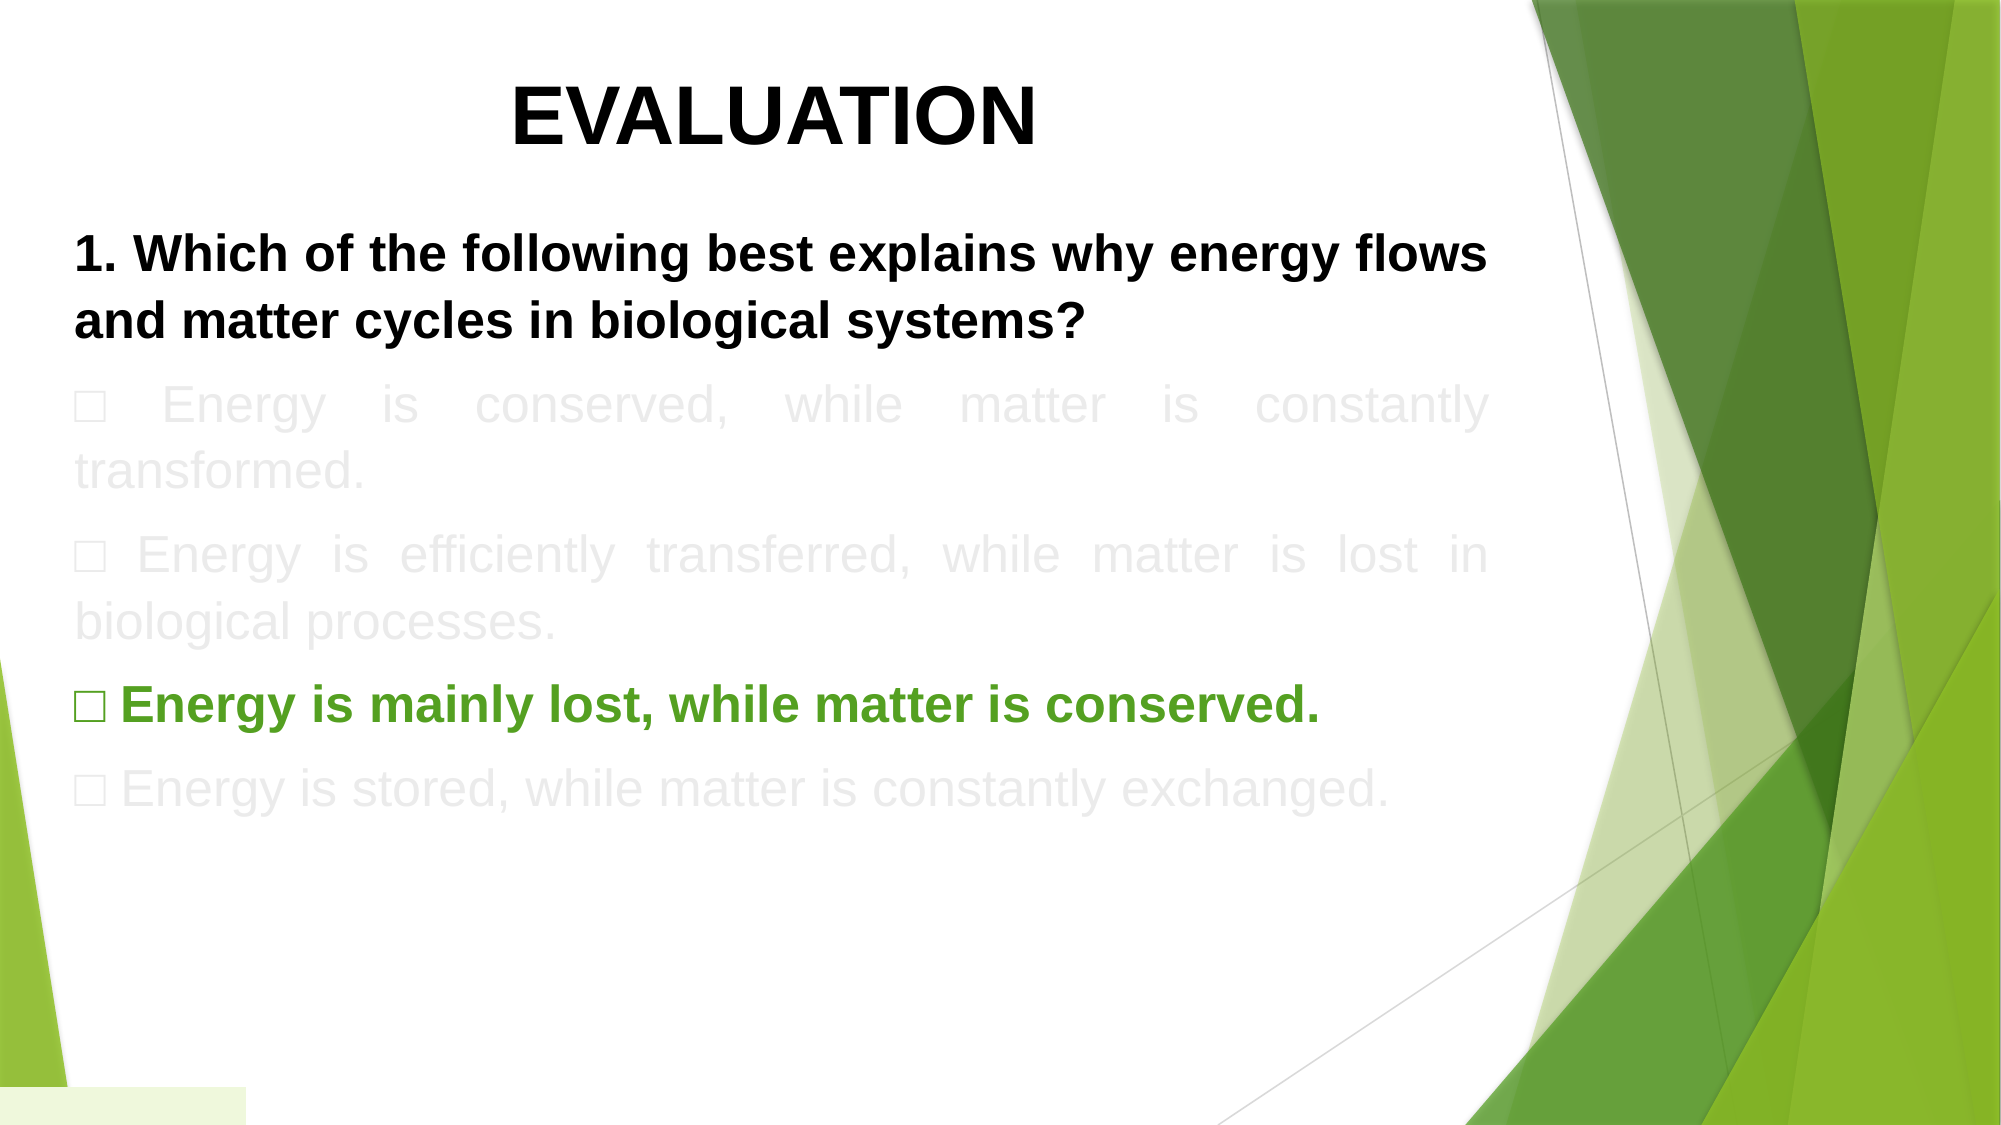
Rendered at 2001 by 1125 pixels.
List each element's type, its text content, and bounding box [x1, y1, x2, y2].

text_box 1. Which of the following best explains why energy flows and matter cycles in biological systems? □ Energy is conserved, while matter is constantly transformed. □ Energy is efficiently transferred, while matter is lost in biological processes. □ Energy is mainly lost, while matter is conserved. □ Energy is stored, while matter is constantly exchanged. [15, 207, 1505, 825]
text_box EVALUATION [0, 47, 1505, 170]
